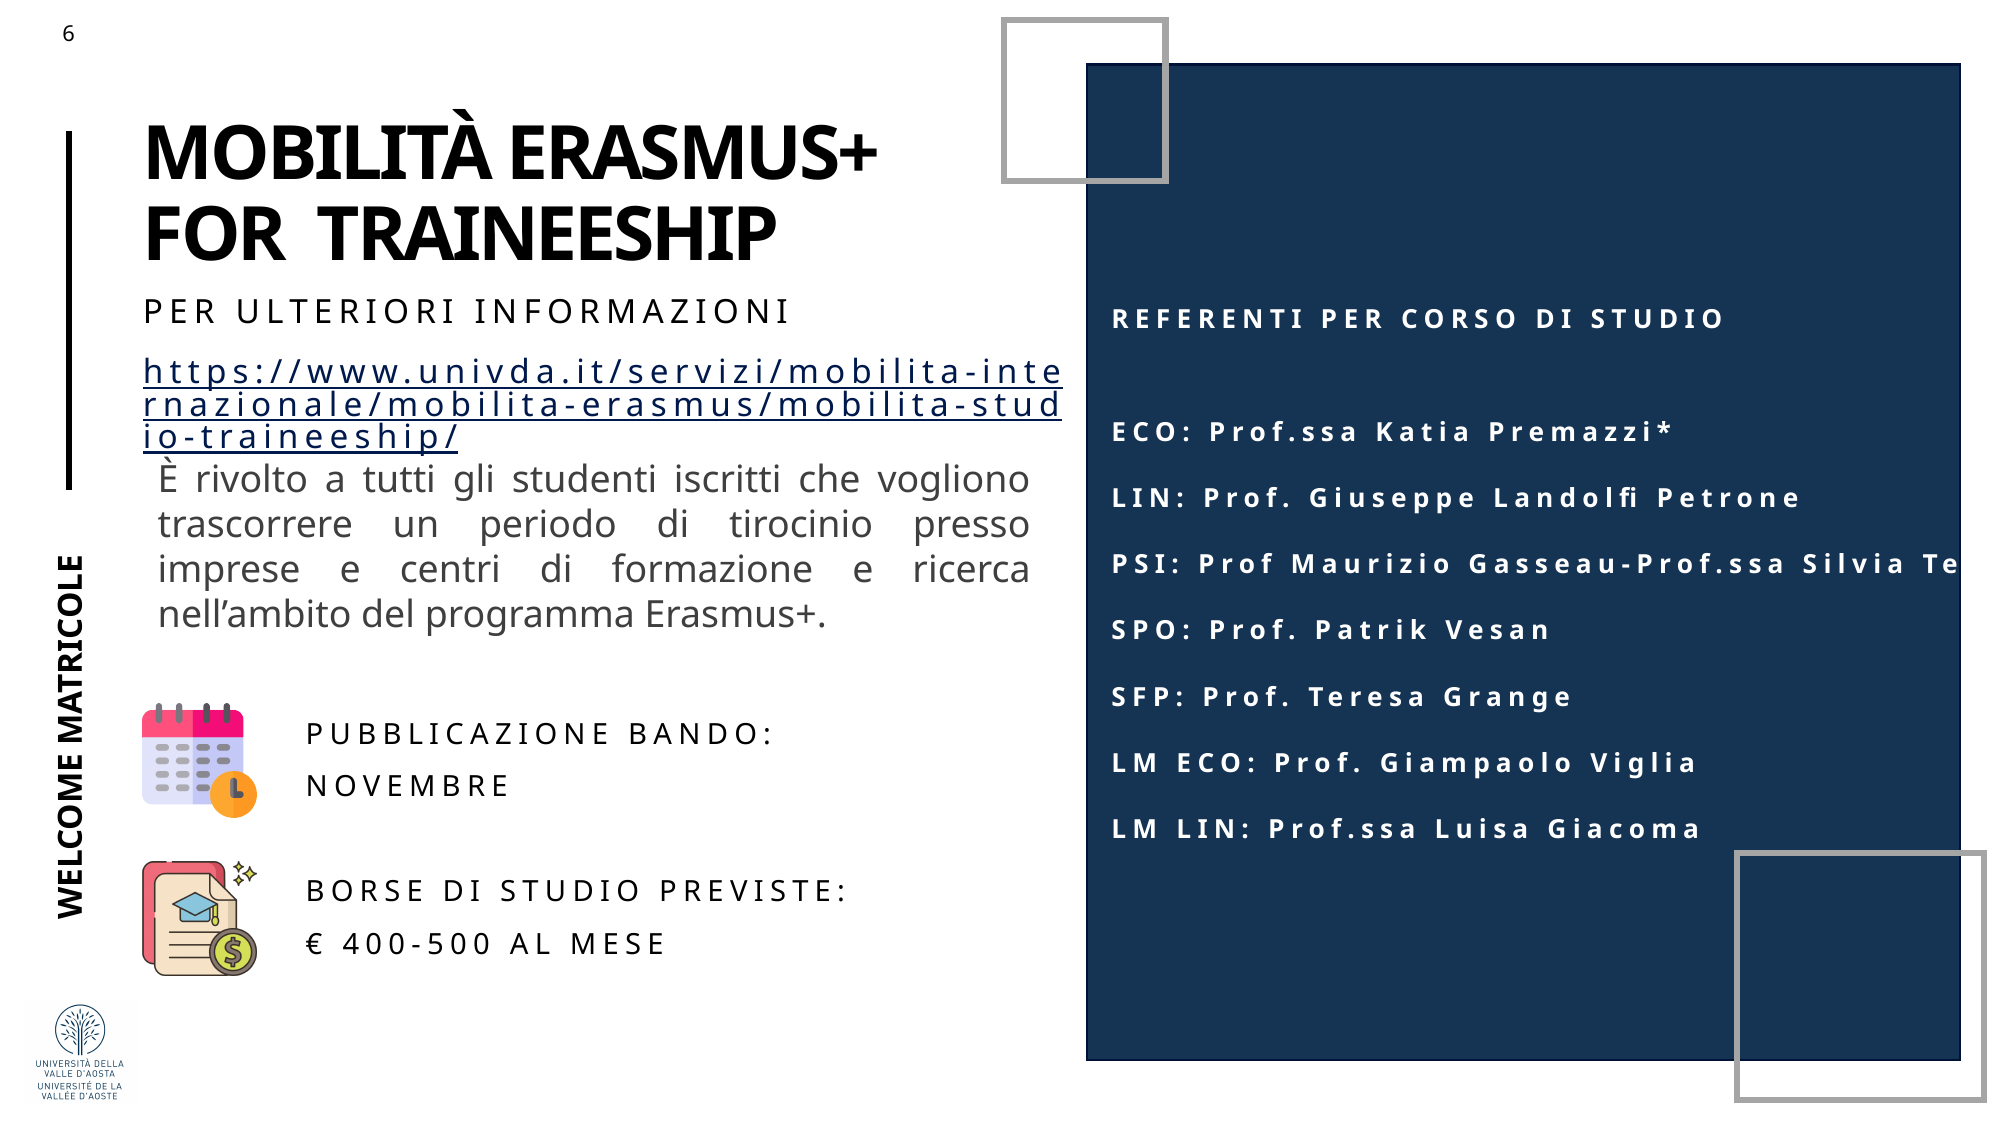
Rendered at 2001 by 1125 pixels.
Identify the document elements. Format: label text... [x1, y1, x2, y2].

text_box PUBBLICAZIONE BANDO: NOVEMBRE [305, 711, 917, 811]
text_box [1003, 19, 1167, 182]
list PER ULTERIORI INFORMAZIONI https://www.univda.it/servizi/mobilita-internazionale/mobilita-erasmus/mobilita-studio-traineeship/ [142, 287, 1086, 432]
picture [142, 861, 257, 976]
text_box [1736, 854, 1985, 1101]
text_box REFERENTI PER CORSO DI STUDIO ECO: Prof.ssa Katia Premazzi* LIN: Prof. Giuseppe Landolfi Petrone PSI: Prof Maurizio Gasseau-Prof.ssa Silvia Testa SPO: Prof. Patrik Vesan SFP: Prof. Teresa Grange LM ECO: Prof. Giampaolo Viglia LM LIN: Prof.ssa Luisa Giacoma [1111, 298, 2000, 854]
title MOBILITÀ ERASMUS+ FOR TRAINEESHIP [142, 64, 1052, 285]
picture [24, 1000, 138, 1103]
text_box BORSE DI STUDIO PREVISTE: € 400-500 AL MESE [305, 869, 917, 969]
text_box È rivolto a tutti gli studenti iscritti che vogliono trascorrere un periodo di tirocinio presso imprese e centri di formazione e ricerca nell’ambito del programma Erasmus+. [142, 447, 1047, 643]
picture [142, 703, 257, 818]
text_box [1086, 63, 1961, 1061]
